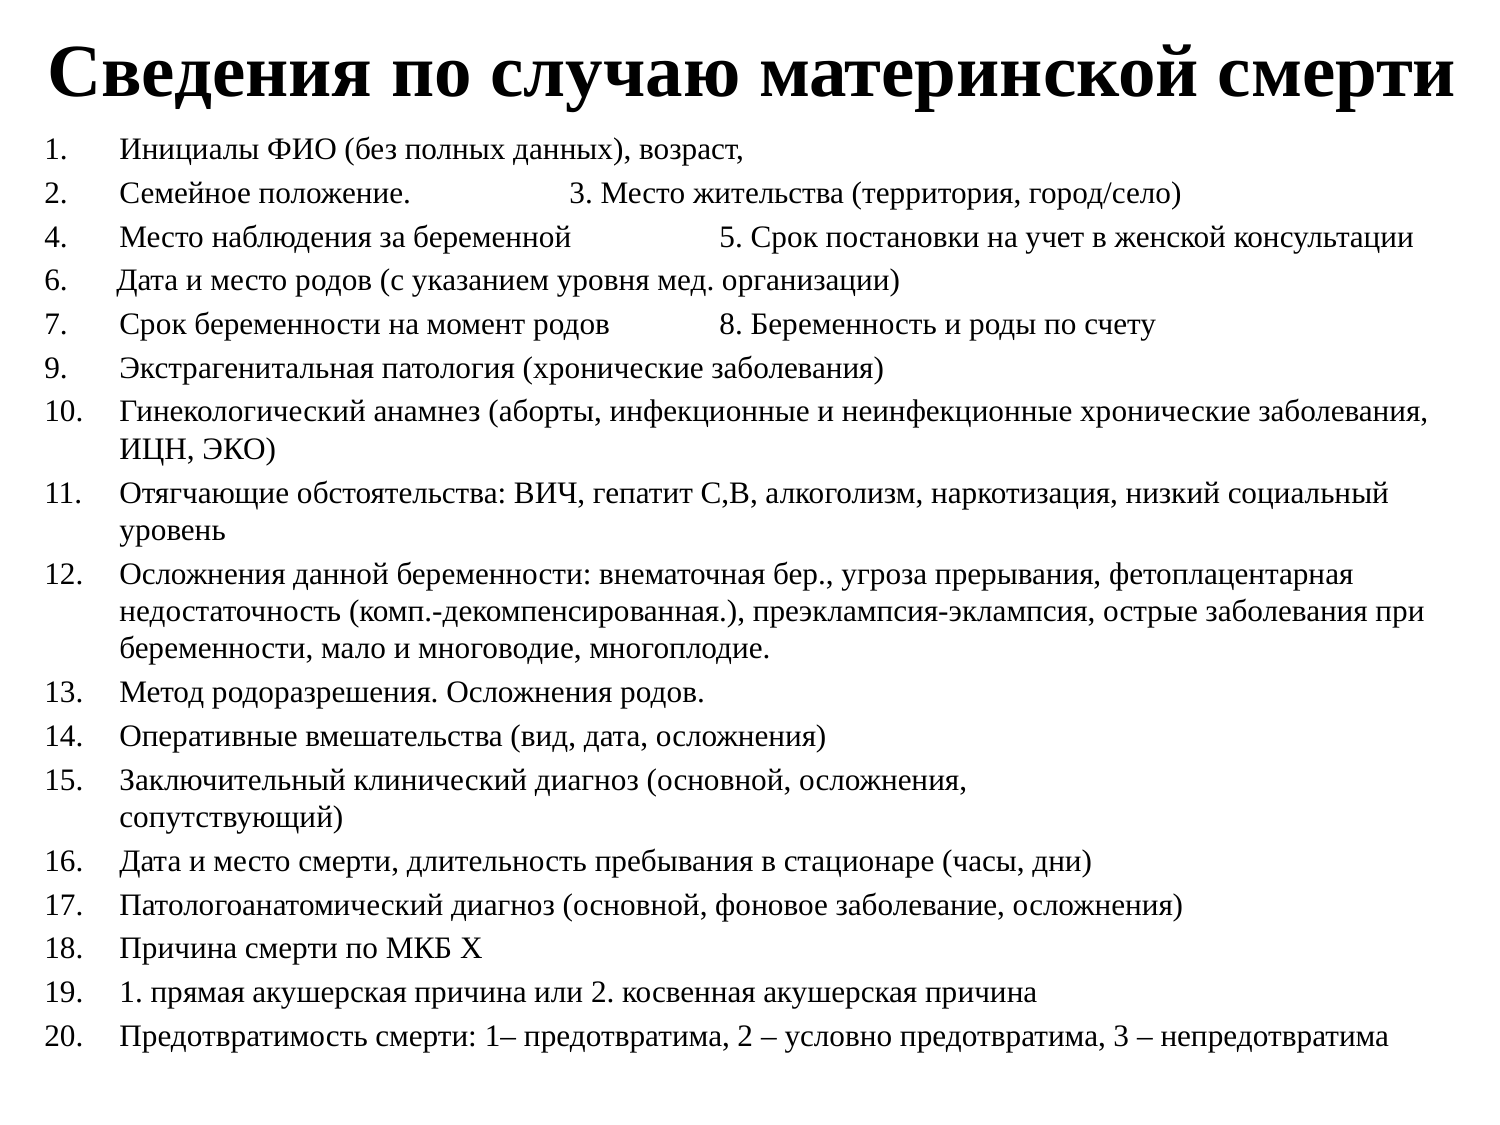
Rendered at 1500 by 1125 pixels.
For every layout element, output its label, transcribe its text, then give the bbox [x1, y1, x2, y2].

list Инициалы ФИО (без полных данных), возраст, Семейное положение. 3. Место жительства (территория, город/село) Место наблюдения за беременной 5. Срок постановки на учет в женской консультации Дата и место родов (с указанием уровня мед. организации) Срок беременности на момент родов 8. Беременность и роды по счету Экстрагенитальная патология (хронические заболевания) Гинекологический анамнез (аборты, инфекционные и неинфекционные хронические заболевания, ИЦН, ЭКО) Отягчающие обстоятельства: ВИЧ, гепатит С,В, алкоголизм, наркотизация, низкий социальный уровень Осложнения данной беременности: внематочная бер., угроза прерывания, фетоплацентарная недостаточность (комп.-декомпенсированная.), преэклампсия-эклампсия, острые заболевания при беременности, мало и многоводие, многоплодие. Метод родоразрешения. Осложнения родов. Оперативные вмешательства (вид, дата, осложнения) Заключительный клинический диагноз (основной, осложнения, сопутствующий) Дата и место смерти, длительность пребывания в стационаре (часы, дни) Патологоанатомический диагноз (основной, фоновое заболевание, осложнения) Причина смерти по МКБ Х 1. прямая акушерская причина или 2. косвенная акушерская причина Предотвратимость смерти: 1– предотвратима, 2 – условно предотвратима, 3 – непредотвратима [29, 120, 1459, 1083]
title Сведения по случаю материнской смерти [1, 30, 1500, 122]
